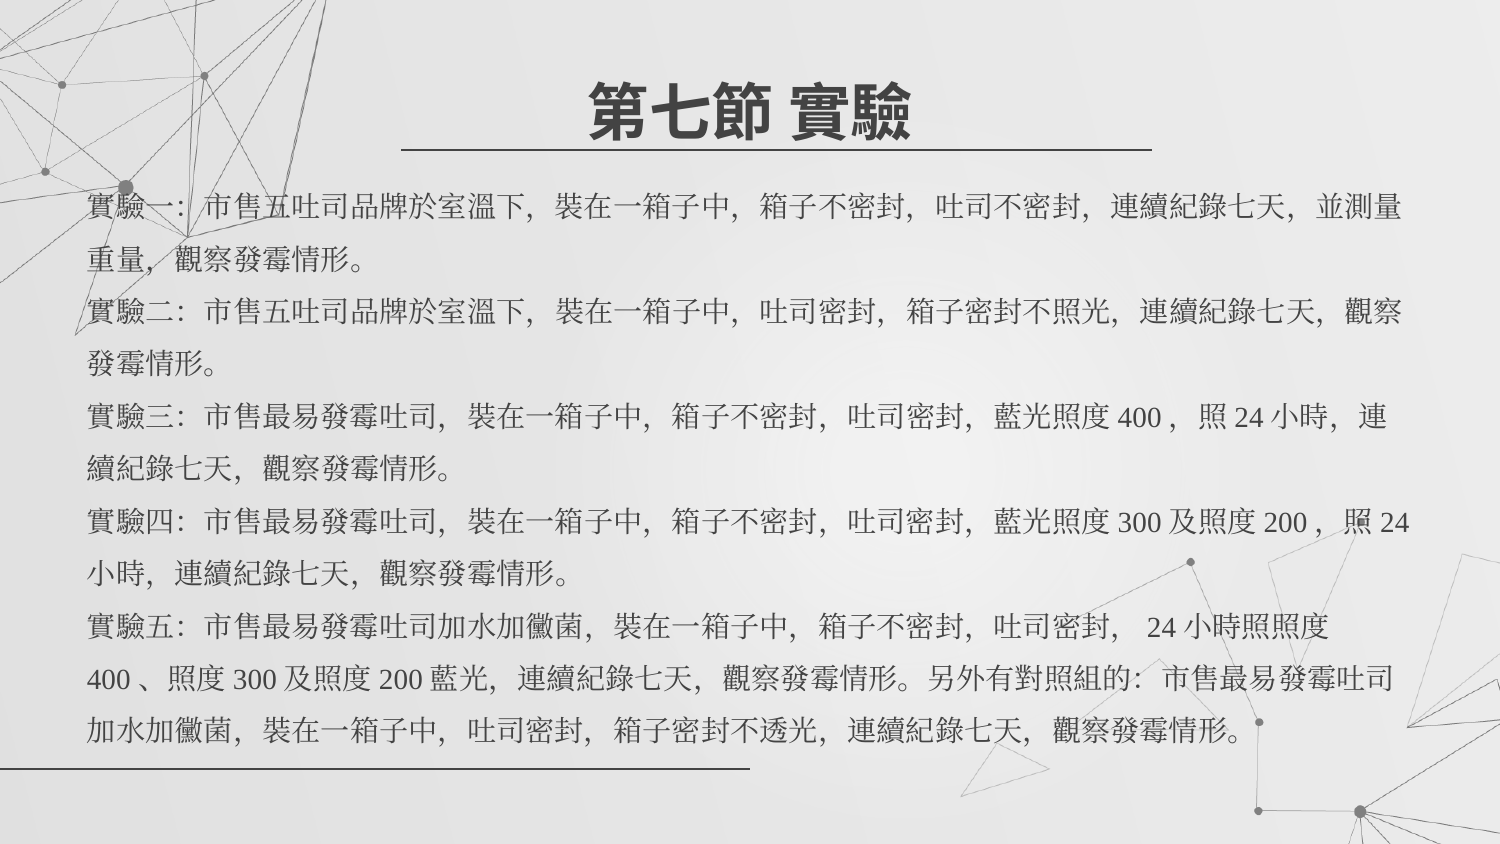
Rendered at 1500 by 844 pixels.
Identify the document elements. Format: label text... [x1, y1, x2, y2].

subtitle 實驗一：市售五吐司品牌於室溫下，裝在一箱子中，箱子不密封，吐司不密封，連續紀錄七天，並測量重量，觀察發霉情形。 實驗二：市售五吐司品牌於室溫下，裝在一箱子中，吐司密封，箱子密封不照光，連續紀錄七天，觀察發霉情形。 實驗三：市售最易發霉吐司，裝在一箱子中，箱子不密封，吐司密封，藍光照度400，照24小時，連續紀錄七天，觀察發霉情形。 實驗四：市售最易發霉吐司，裝在一箱子中，箱子不密封，吐司密封，藍光照度300及照度200，照24小時，連續紀錄七天，觀察發霉情形。 實驗五：市售最易發霉吐司加水加黴菌，裝在一箱子中，箱子不密封，吐司密封，24小時照照度400、照度300及照度200藍光，連續紀錄七天，觀察發霉情形。另外有對照組的：市售最易發霉吐司加水加黴菌，裝在一箱子中，吐司密封，箱子密封不透光，連續紀錄七天，觀察發霉情形。 [71, 149, 1426, 769]
picture [0, 0, 1500, 844]
title 第七節 實驗 [322, 57, 1178, 150]
